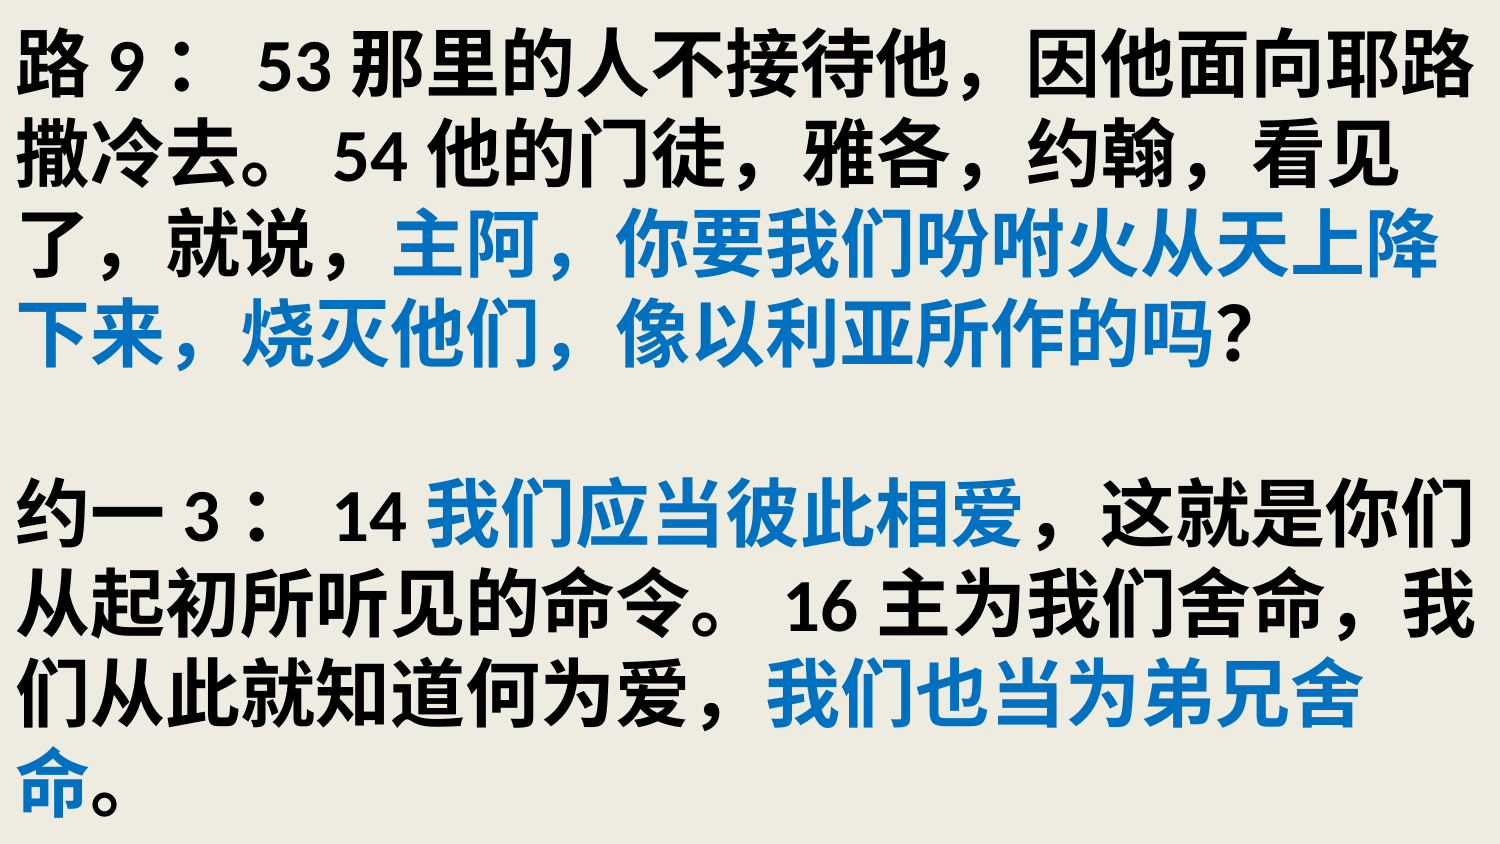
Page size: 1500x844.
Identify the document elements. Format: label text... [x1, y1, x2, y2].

title 路9：53那里的人不接待他，因他面向耶路撒冷去。54他的门徒，雅各，约翰，看见了，就说，主阿，你要我们吩咐火从天上降下来，烧灭他们，像以利亚所作的吗？ 约一3：14我们应当彼此相爱，这就是你们从起初所听见的命令。16主为我们舍命，我们从此就知道何为爱，我们也当为弟兄舍命。 [0, 0, 1500, 844]
